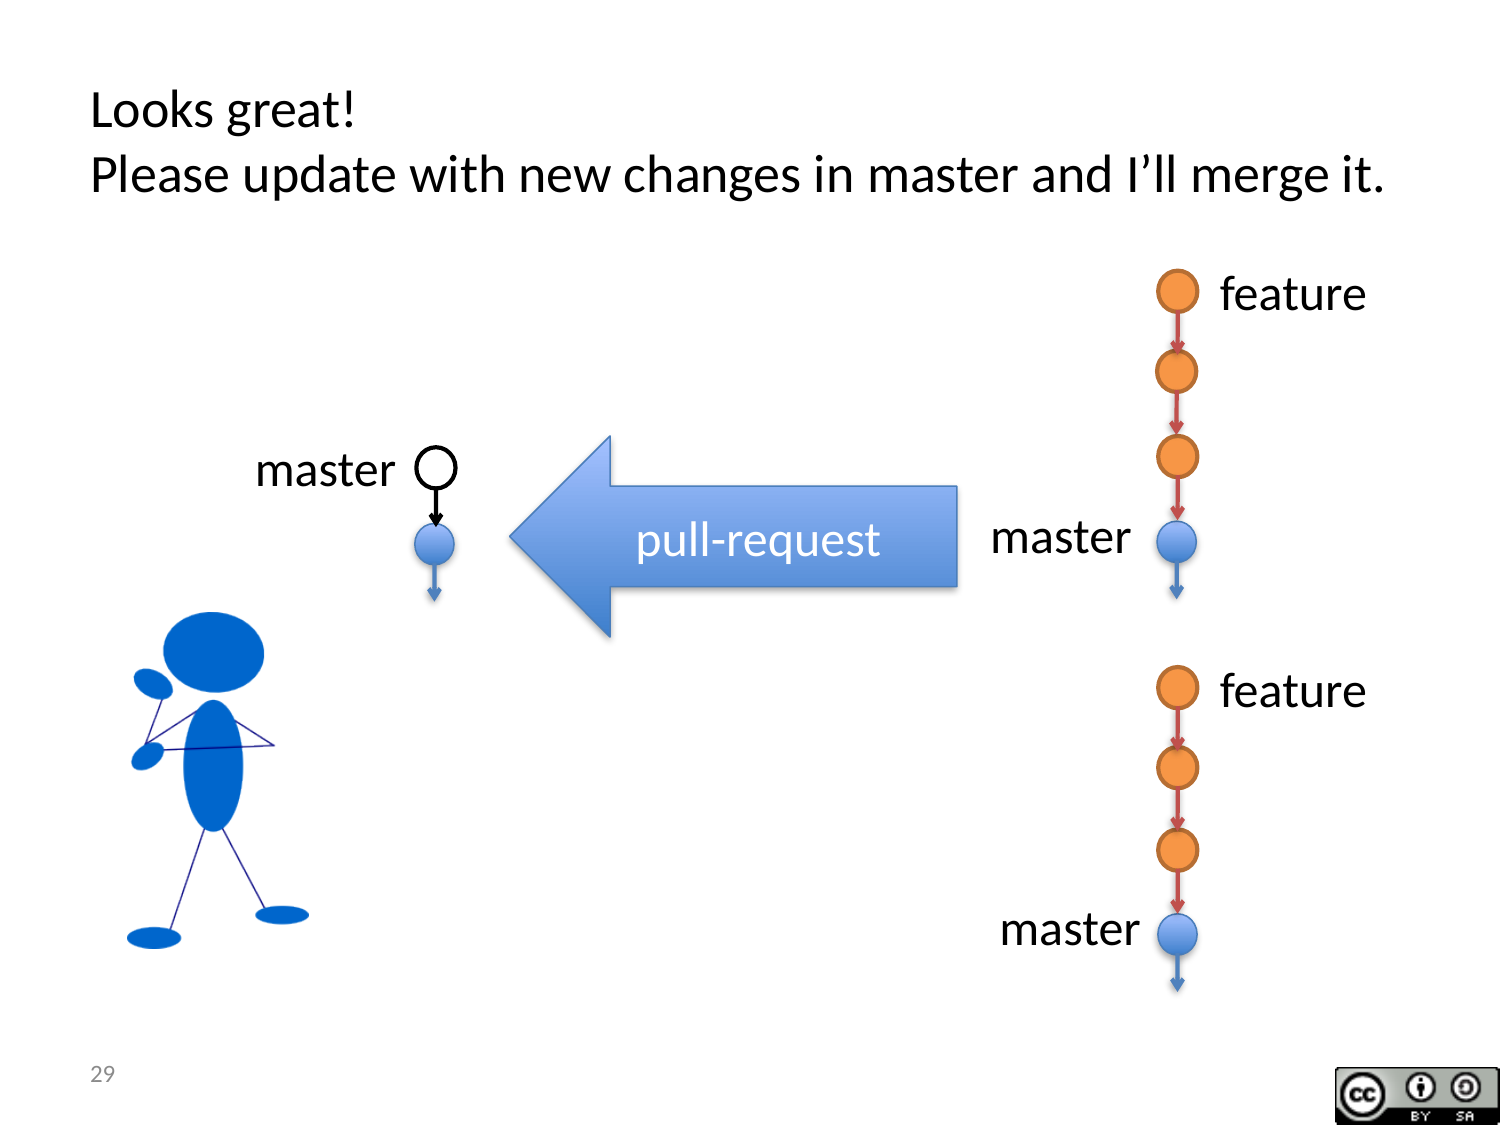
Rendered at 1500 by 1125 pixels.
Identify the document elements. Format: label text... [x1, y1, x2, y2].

text_box [414, 445, 458, 491]
text_box [1167, 914, 1198, 956]
text_box [1158, 521, 1198, 563]
picture [1335, 1067, 1500, 1125]
text_box master [229, 428, 422, 504]
text_box master [974, 887, 1167, 963]
text_box feature [1197, 649, 1390, 725]
text_box [1156, 746, 1200, 790]
title Looks great! Please update with new changes in master and I’ll merge it. [75, 45, 1425, 233]
text_box [414, 523, 455, 565]
text_box feature [1197, 253, 1390, 328]
text_box [1154, 350, 1199, 394]
text_box [1156, 268, 1200, 314]
picture [126, 612, 309, 949]
text_box pull-request [509, 435, 958, 638]
text_box [1156, 829, 1200, 872]
text_box master [965, 496, 1158, 571]
slide_number 29 [75, 1042, 425, 1103]
text_box [1156, 434, 1200, 479]
text_box [1156, 664, 1200, 710]
